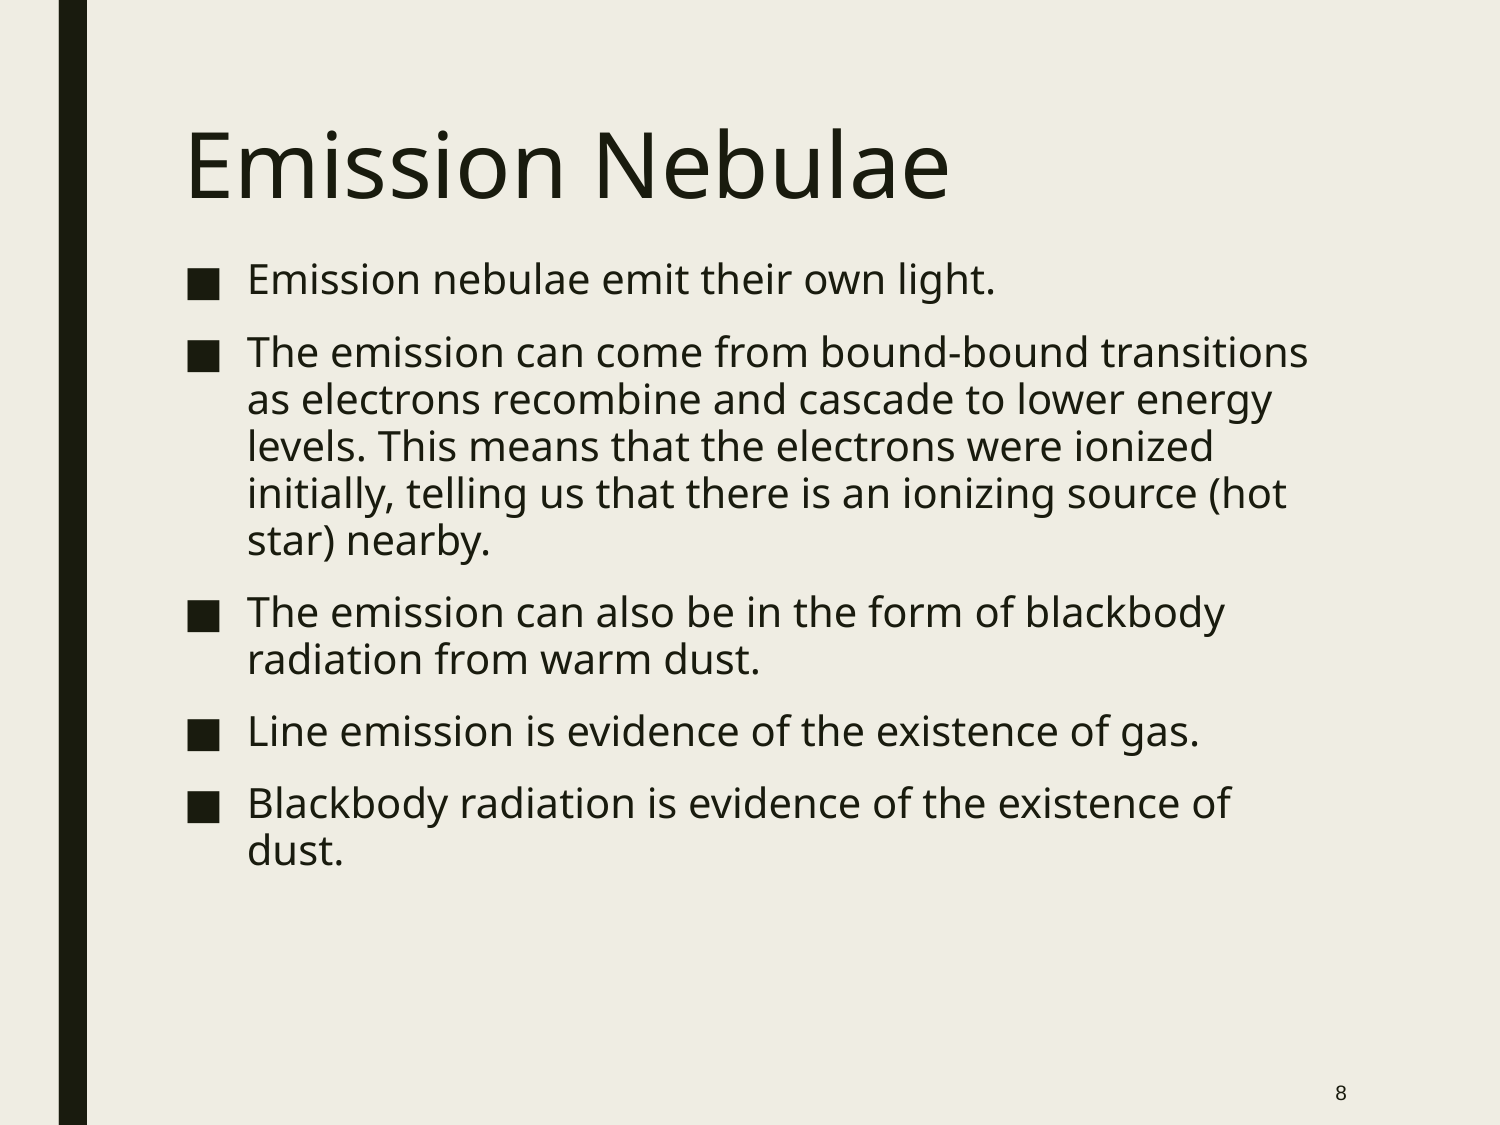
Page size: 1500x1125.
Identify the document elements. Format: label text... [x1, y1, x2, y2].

slide_number 8 [1165, 1058, 1362, 1125]
title Emission Nebulae [168, 112, 1351, 233]
list Emission nebulae emit their own light. The emission can come from bound-bound transitions as electrons recombine and cascade to lower energy levels. This means that the electrons were ionized initially, telling us that there is an ionizing source (hot star) nearby. The emission can also be in the form of blackbody radiation from warm dust. Line emission is evidence of the existence of gas. Blackbody radiation is evidence of the existence of dust. [168, 249, 1351, 1050]
